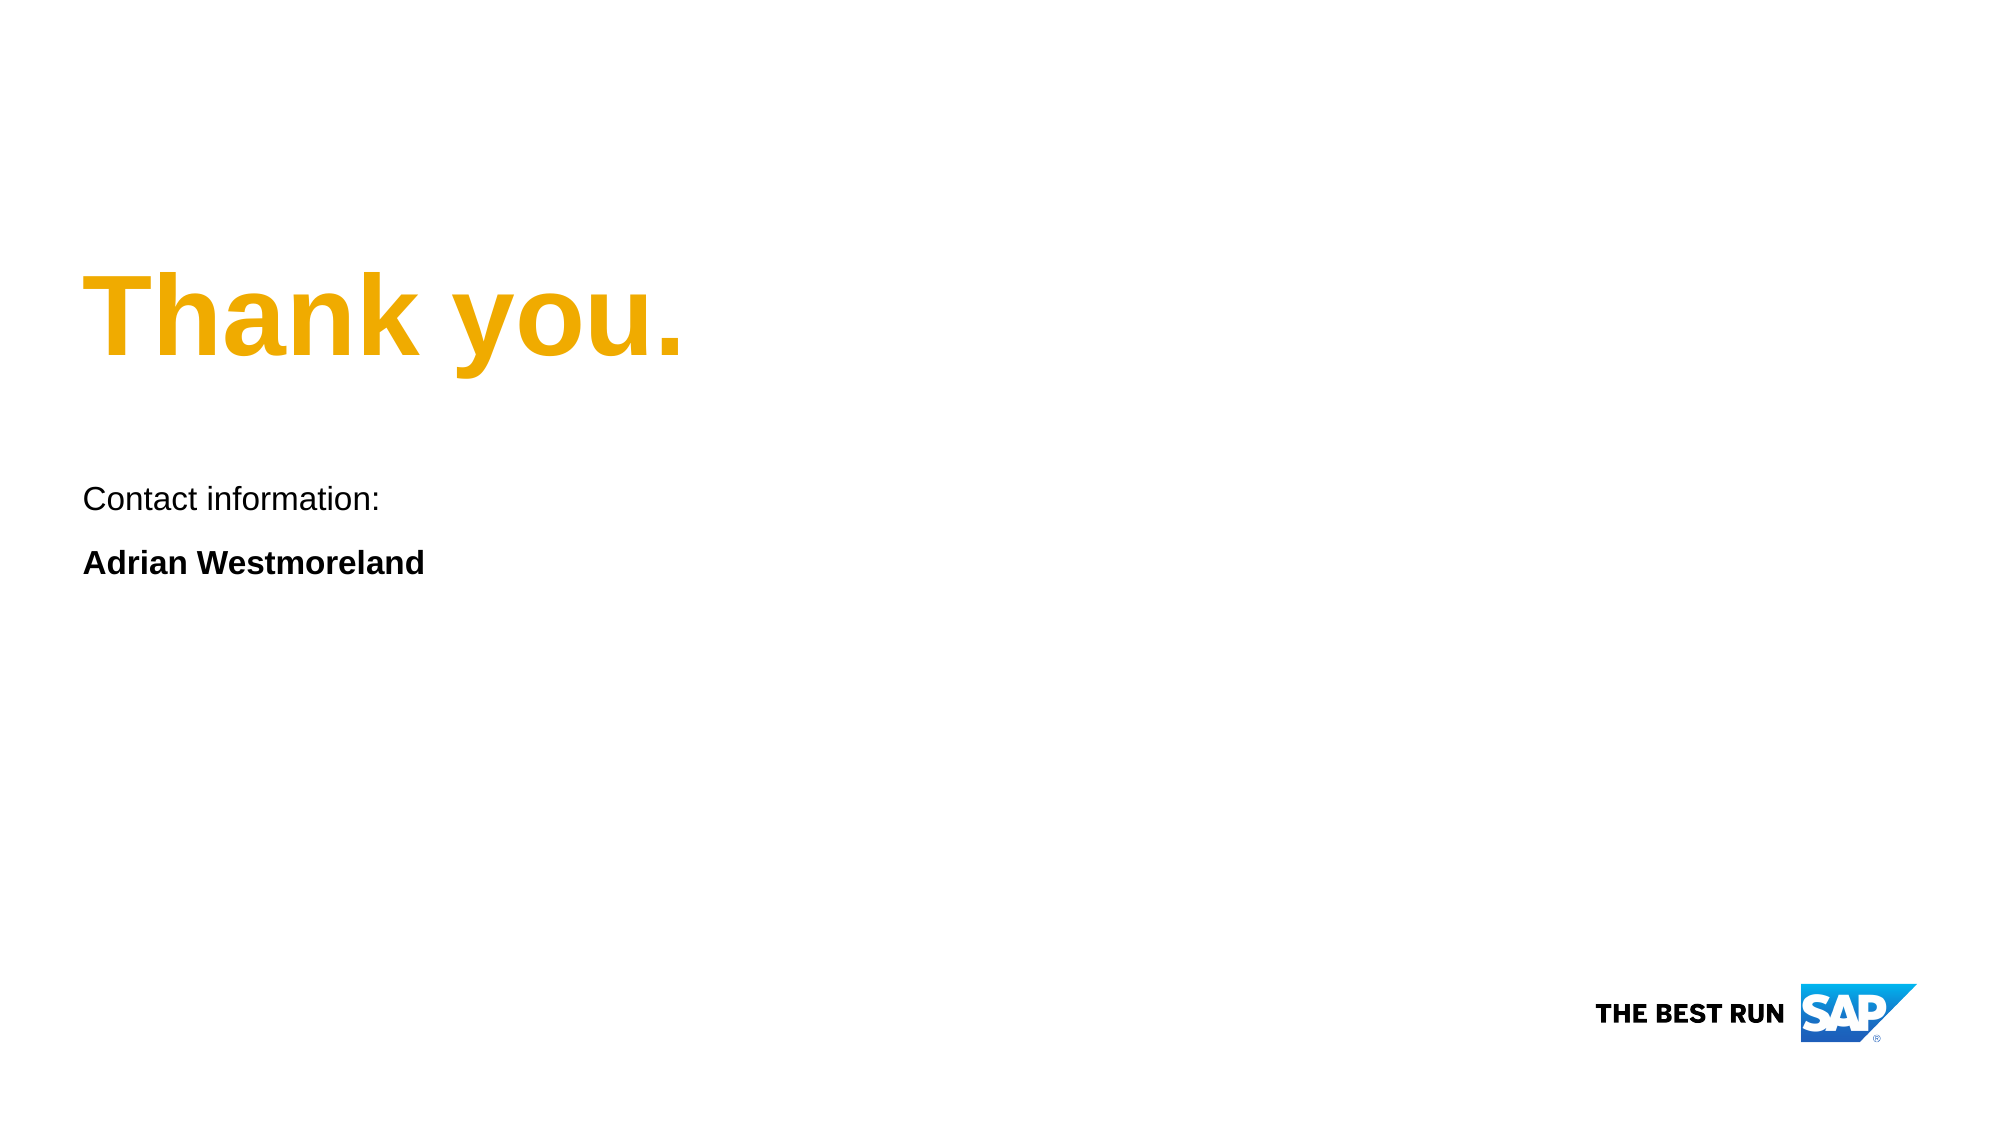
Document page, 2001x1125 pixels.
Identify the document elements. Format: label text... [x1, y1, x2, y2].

list Contact information: Adrian Westmoreland [82, 476, 1001, 887]
title Thank you. [82, 240, 1001, 393]
picture [1595, 983, 1918, 1043]
